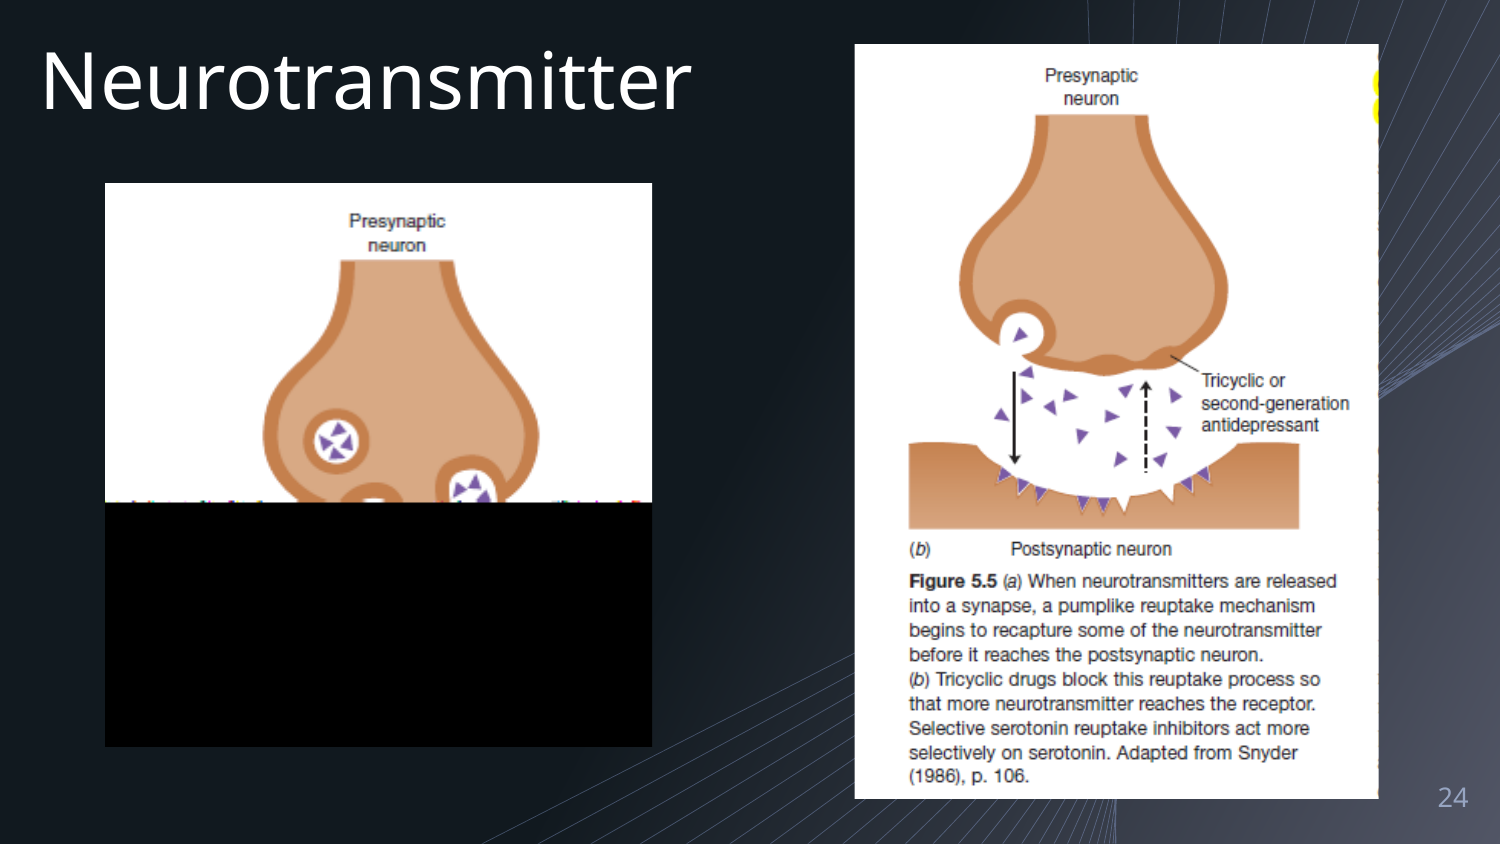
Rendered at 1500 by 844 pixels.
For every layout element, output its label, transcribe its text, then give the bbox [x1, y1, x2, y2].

picture [854, 44, 1379, 800]
title Neurotransmitter [39, 27, 733, 127]
picture [104, 183, 653, 747]
slide_number 24 [1378, 766, 1469, 832]
